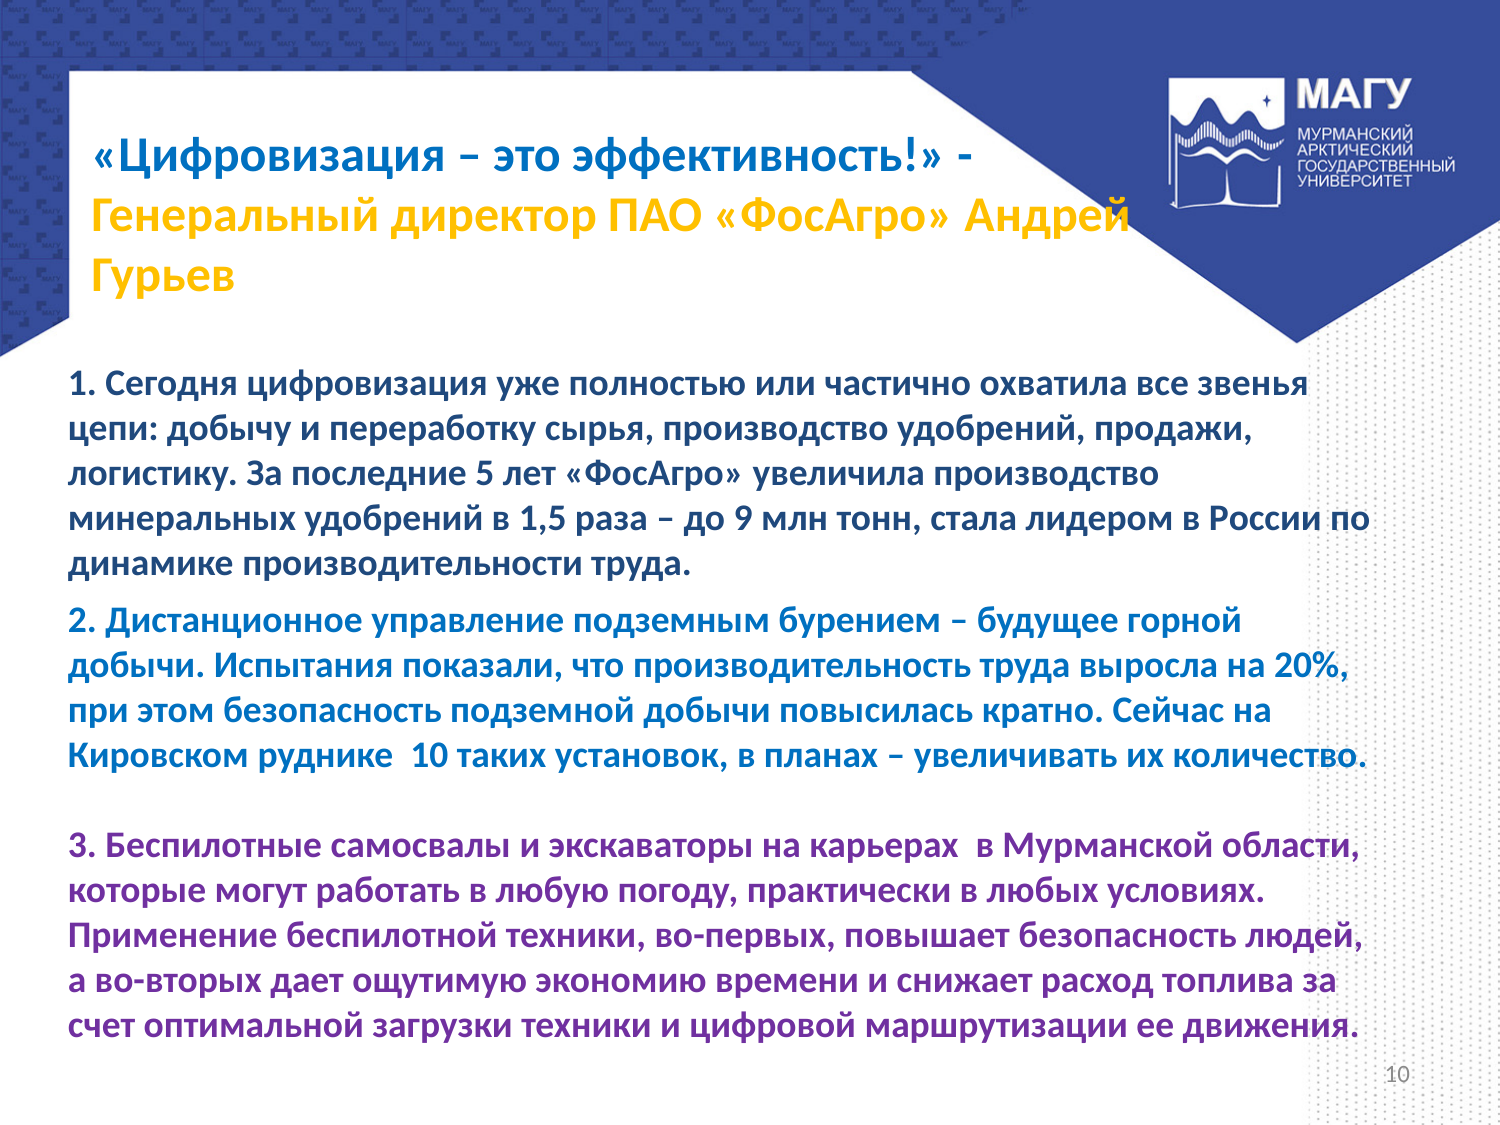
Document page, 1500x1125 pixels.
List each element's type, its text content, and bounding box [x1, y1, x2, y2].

slide_number 10 [1074, 1042, 1425, 1103]
picture [0, 0, 1500, 1125]
text_box «Цифровизация – это эффективность!» - Генеральный директор ПАО «ФосАгро» Андрей Гурьев [76, 113, 1270, 309]
text_box 1. Сегодня цифровизация уже полностью или частично охватила все звенья цепи: добычу и переработку сырья, производство удобрений, продажи, логистику. За последние 5 лет «ФосАгро» увеличила производство минеральных удобрений в 1,5 раза – до 9 млн тонн, стала лидером в России по динамике производительности труда. [53, 350, 1412, 636]
text_box 2. Дистанционное управление подземным бурением – будущее горной добычи. Испытания показали, что производительность труда выросла на 20%, при этом безопасность подземной добычи повысилась кратно. Сейчас на Кировском руднике 10 таких установок, в планах – увеличивать их количество. 3. Беспилотные самосвалы и экскаваторы на карьерах в Мурманской области, которые могут работать в любую погоду, практически в любых условиях. Применение беспилотной техники, во-первых, повышает безопасность людей, а во-вторых дает ощутимую экономию времени и снижает расход топлива за счет оптимальной загрузки техники и цифровой маршрутизации ее движения. [53, 587, 1388, 1053]
